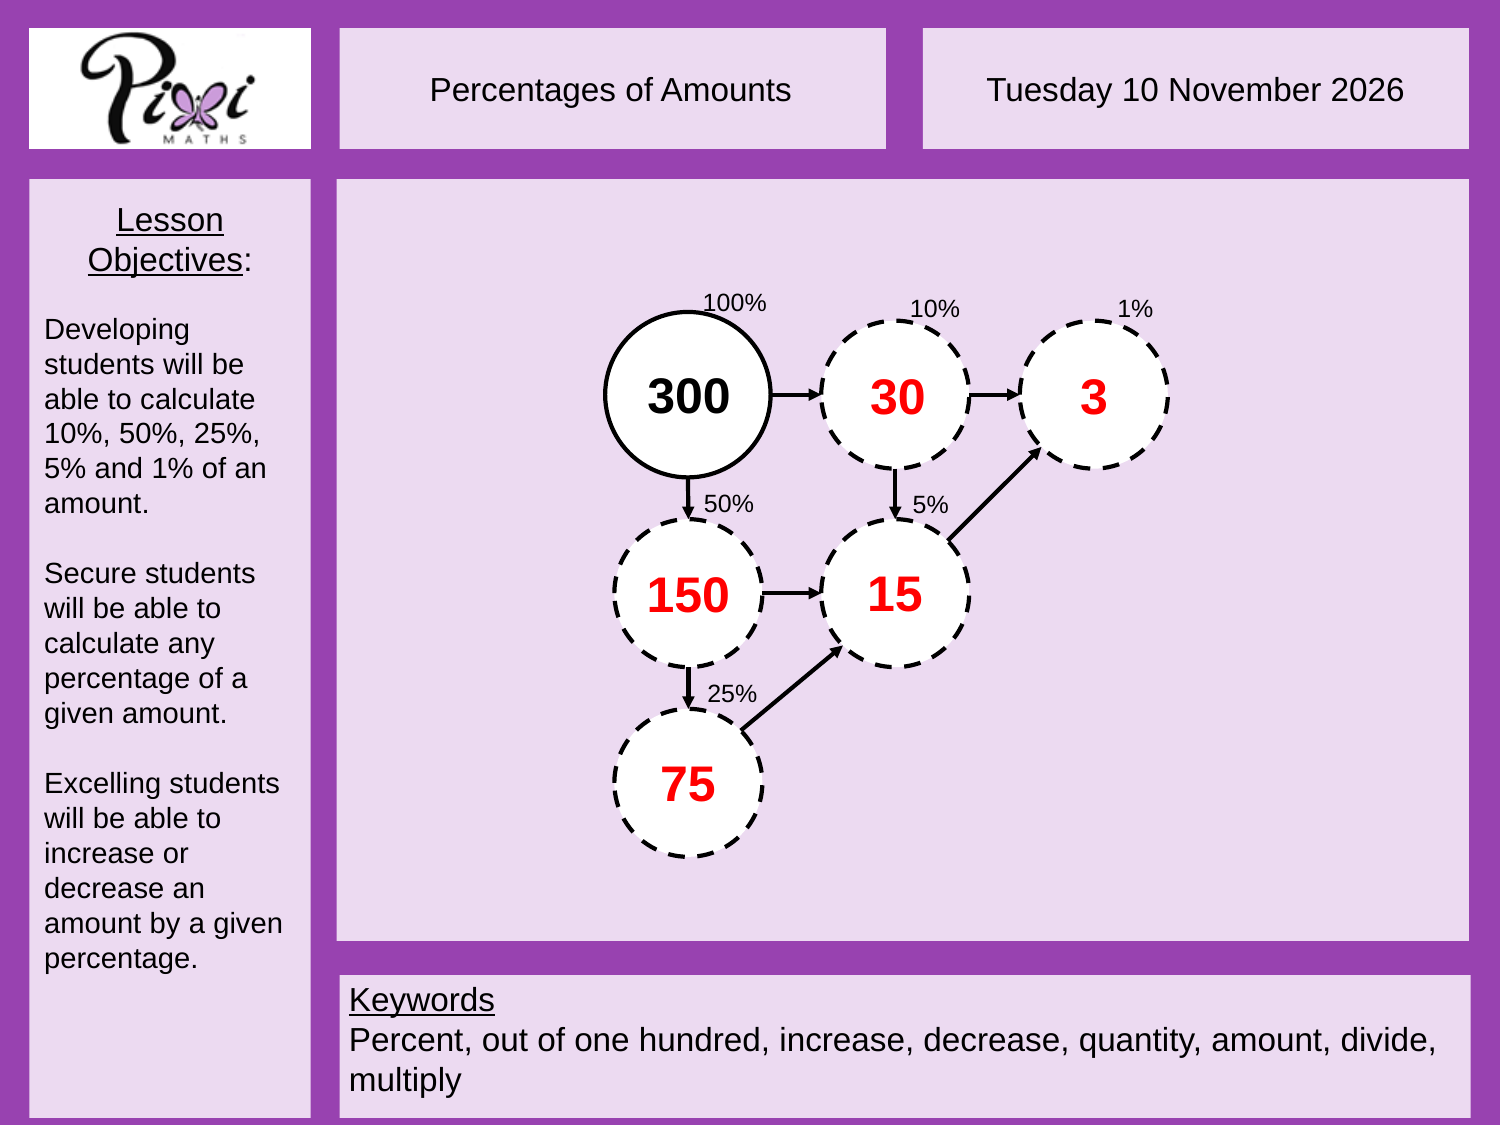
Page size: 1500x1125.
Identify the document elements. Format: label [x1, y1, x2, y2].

text_box [604, 278, 1203, 858]
picture [0, 0, 1500, 1125]
